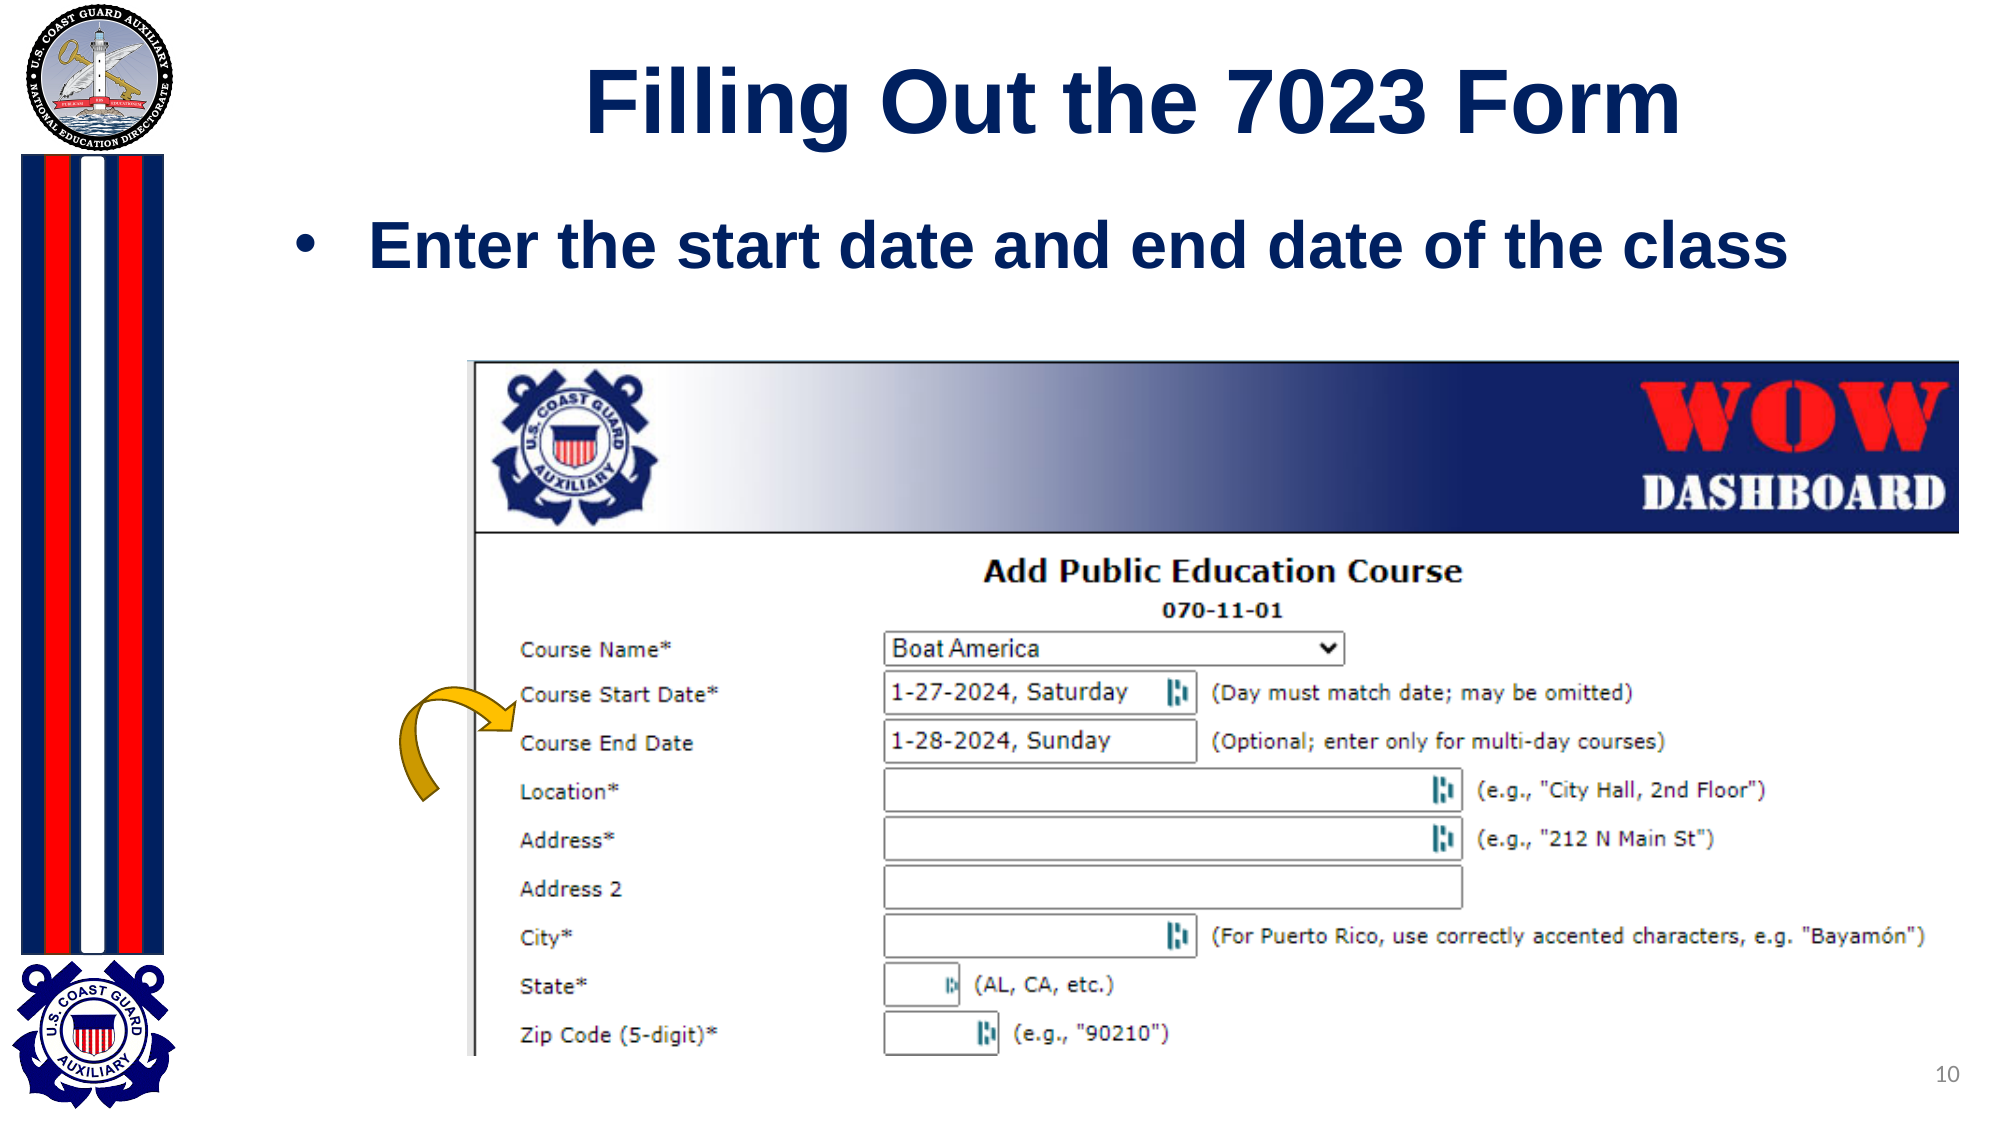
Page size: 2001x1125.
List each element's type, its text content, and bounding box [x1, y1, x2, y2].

slide_number 10 [1837, 1042, 1975, 1103]
text_box Enter the start date and end date of the class [279, 194, 1985, 290]
text_box [399, 686, 467, 803]
picture [21, 0, 178, 156]
title Filling Out the 7023 Form [279, 19, 1965, 161]
picture [0, 941, 189, 1123]
picture [467, 360, 1959, 1056]
